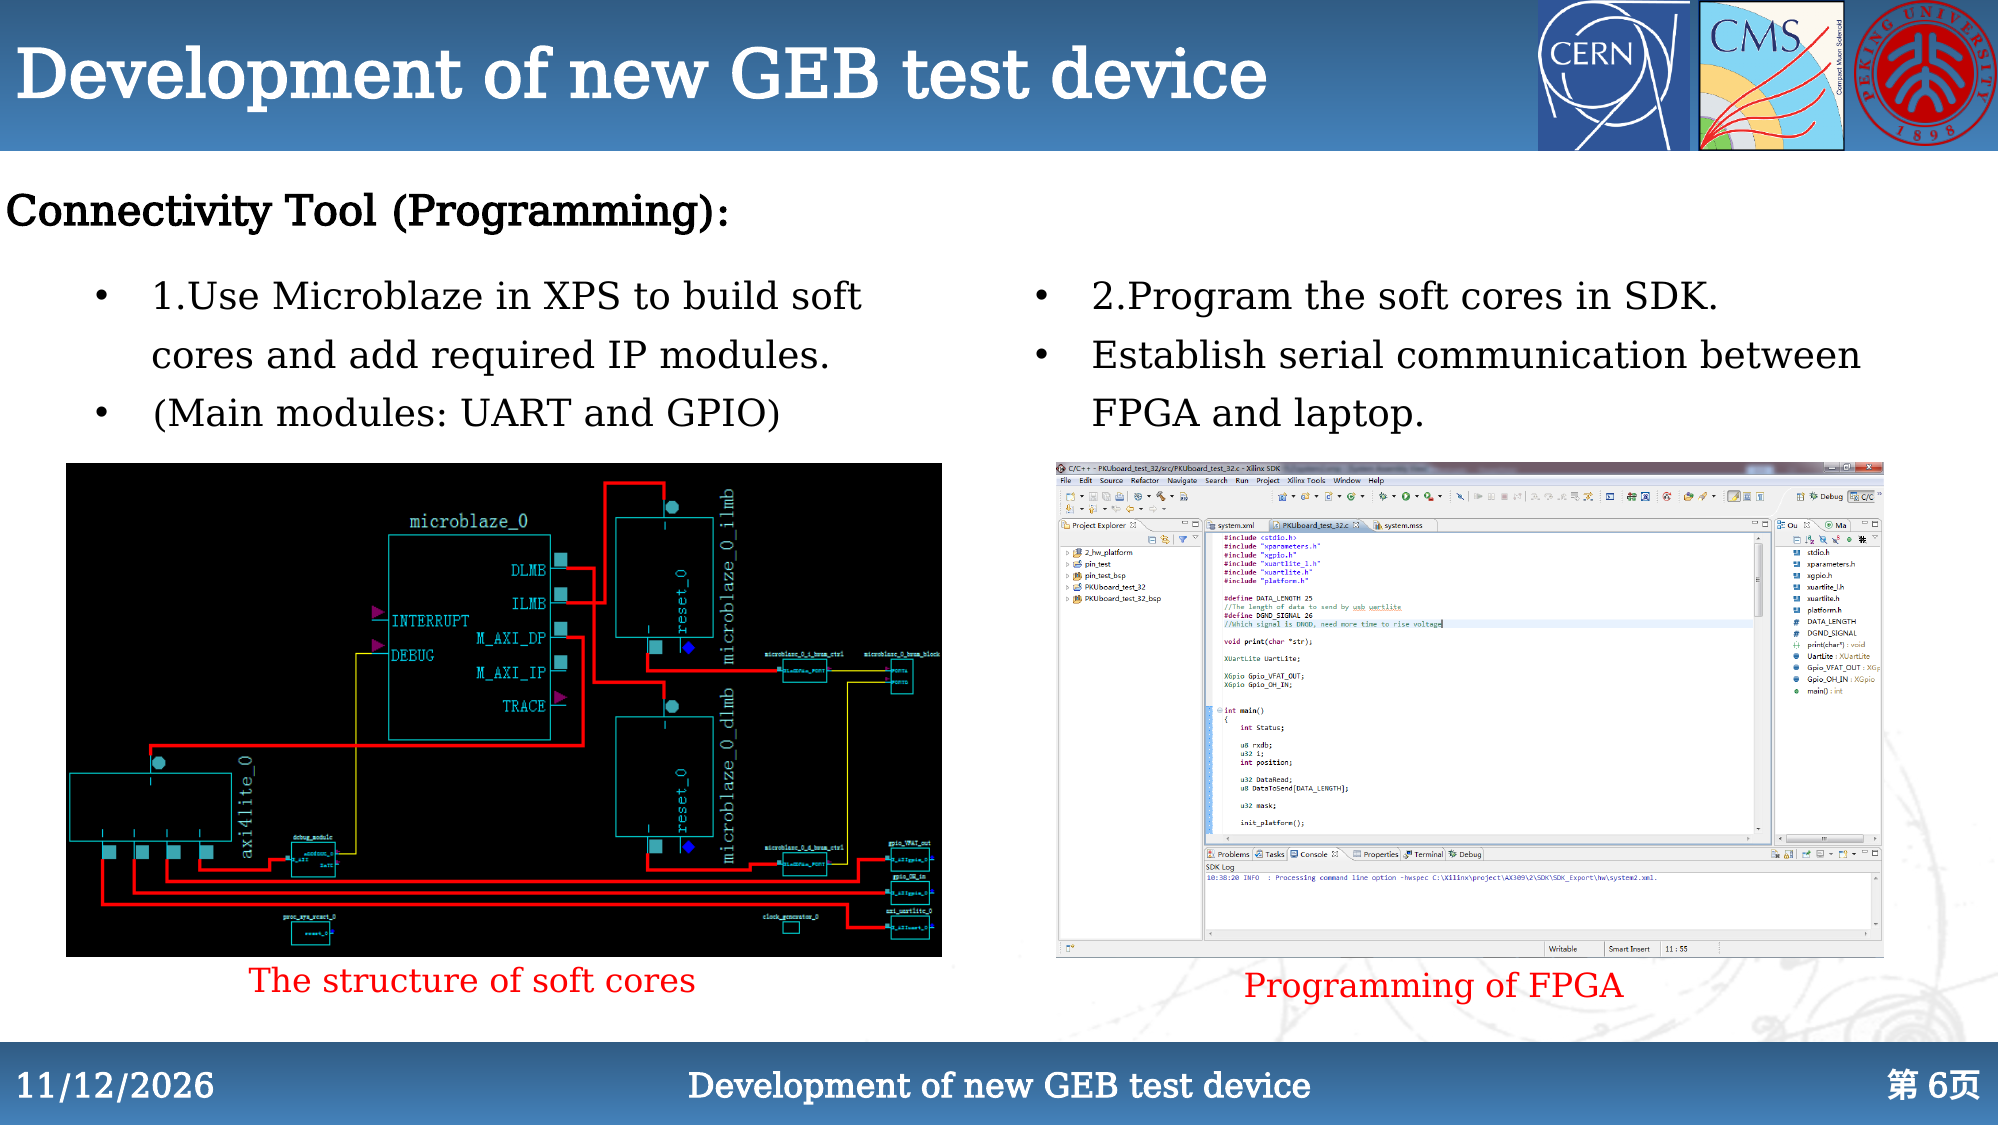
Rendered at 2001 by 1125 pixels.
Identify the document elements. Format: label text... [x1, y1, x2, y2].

text_box 2.Program the soft cores in SDK. Establish serial communication between FPGA and laptop. [1020, 251, 1920, 442]
picture [1854, 0, 1998, 146]
title Development of new GEB test device [0, 0, 1725, 152]
text_box 1.Use Microblaze in XPS to build soft cores and add required IP modules. (Main modules: UART and GPIO) [80, 251, 980, 442]
slide_number 第6页 [1546, 1042, 1997, 1125]
footer Development of new GEB test device [662, 1042, 1338, 1125]
picture [2, 0, 1998, 1043]
text_box The structure of soft cores [233, 957, 712, 1007]
text_box Programming of FPGA [1228, 958, 1639, 1012]
text_box Connectivity Tool (Programming): [0, 175, 746, 241]
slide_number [0, 1042, 453, 1125]
